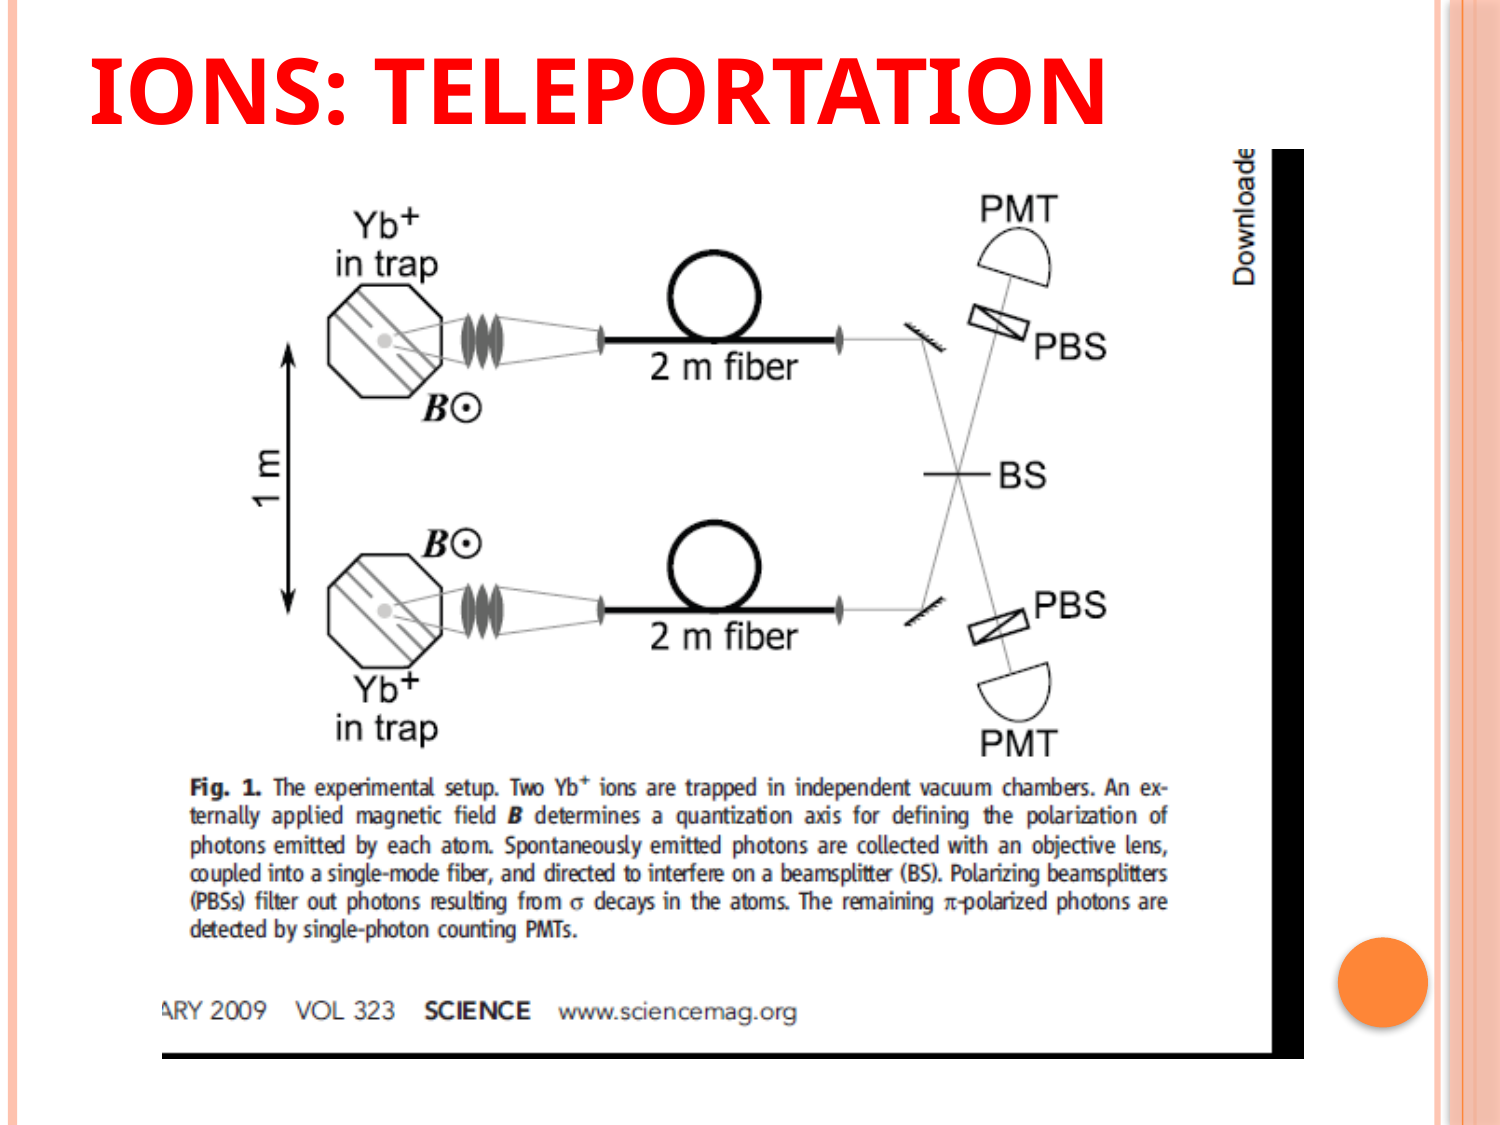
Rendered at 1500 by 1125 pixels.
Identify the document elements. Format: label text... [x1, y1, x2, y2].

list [161, 149, 1305, 1060]
title IONS: Teleportation [75, 0, 1300, 150]
